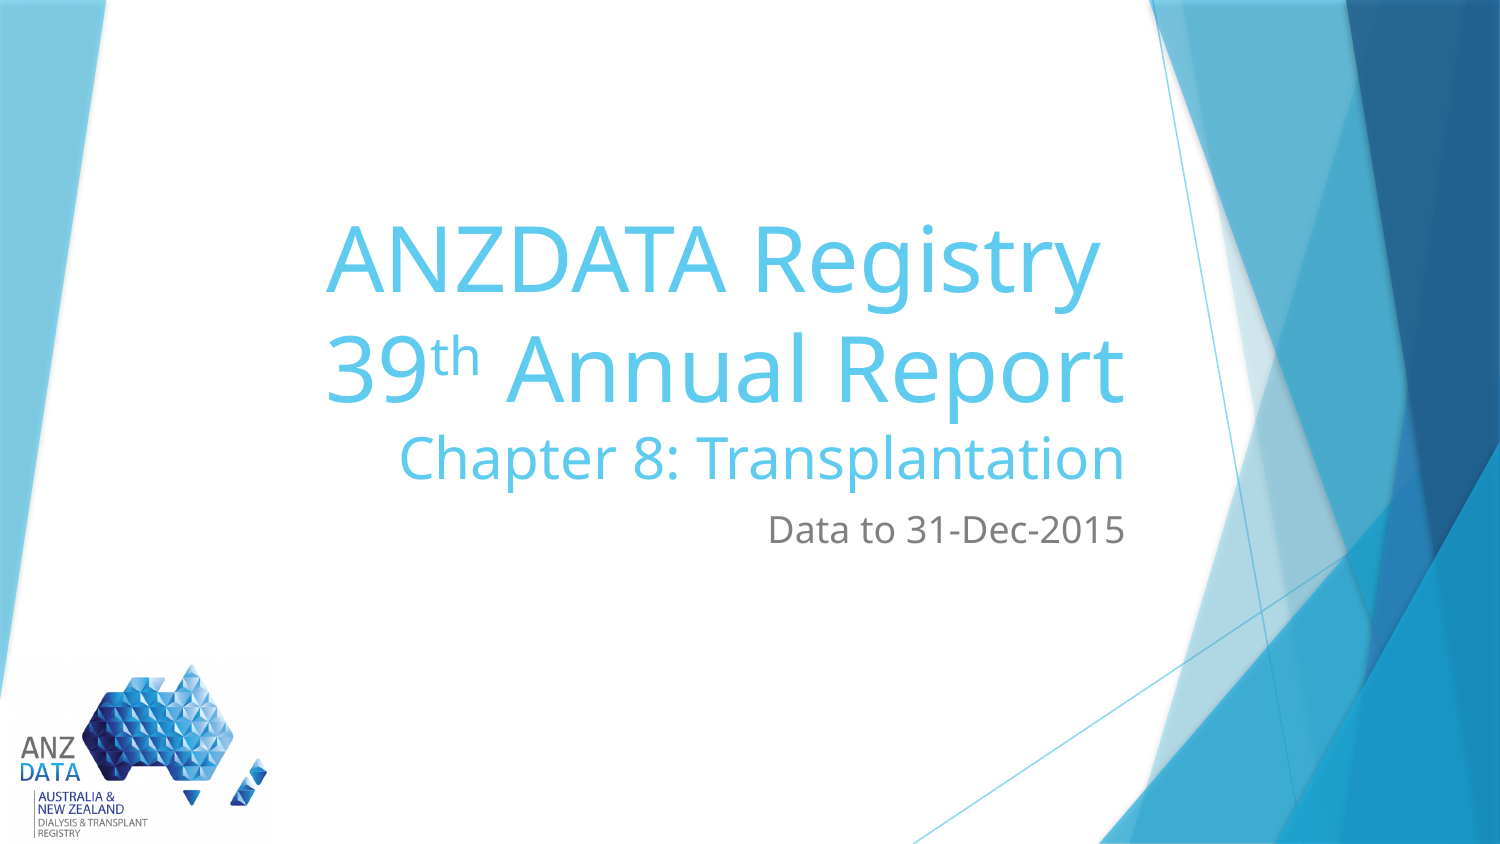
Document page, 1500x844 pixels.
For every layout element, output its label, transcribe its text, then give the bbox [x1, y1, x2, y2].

subtitle Data to 31-Dec-2015 [185, 498, 1141, 634]
title ANZDATA Registry 39th Annual Report Chapter 8: Transplantation [154, 123, 1141, 499]
picture [9, 656, 275, 844]
